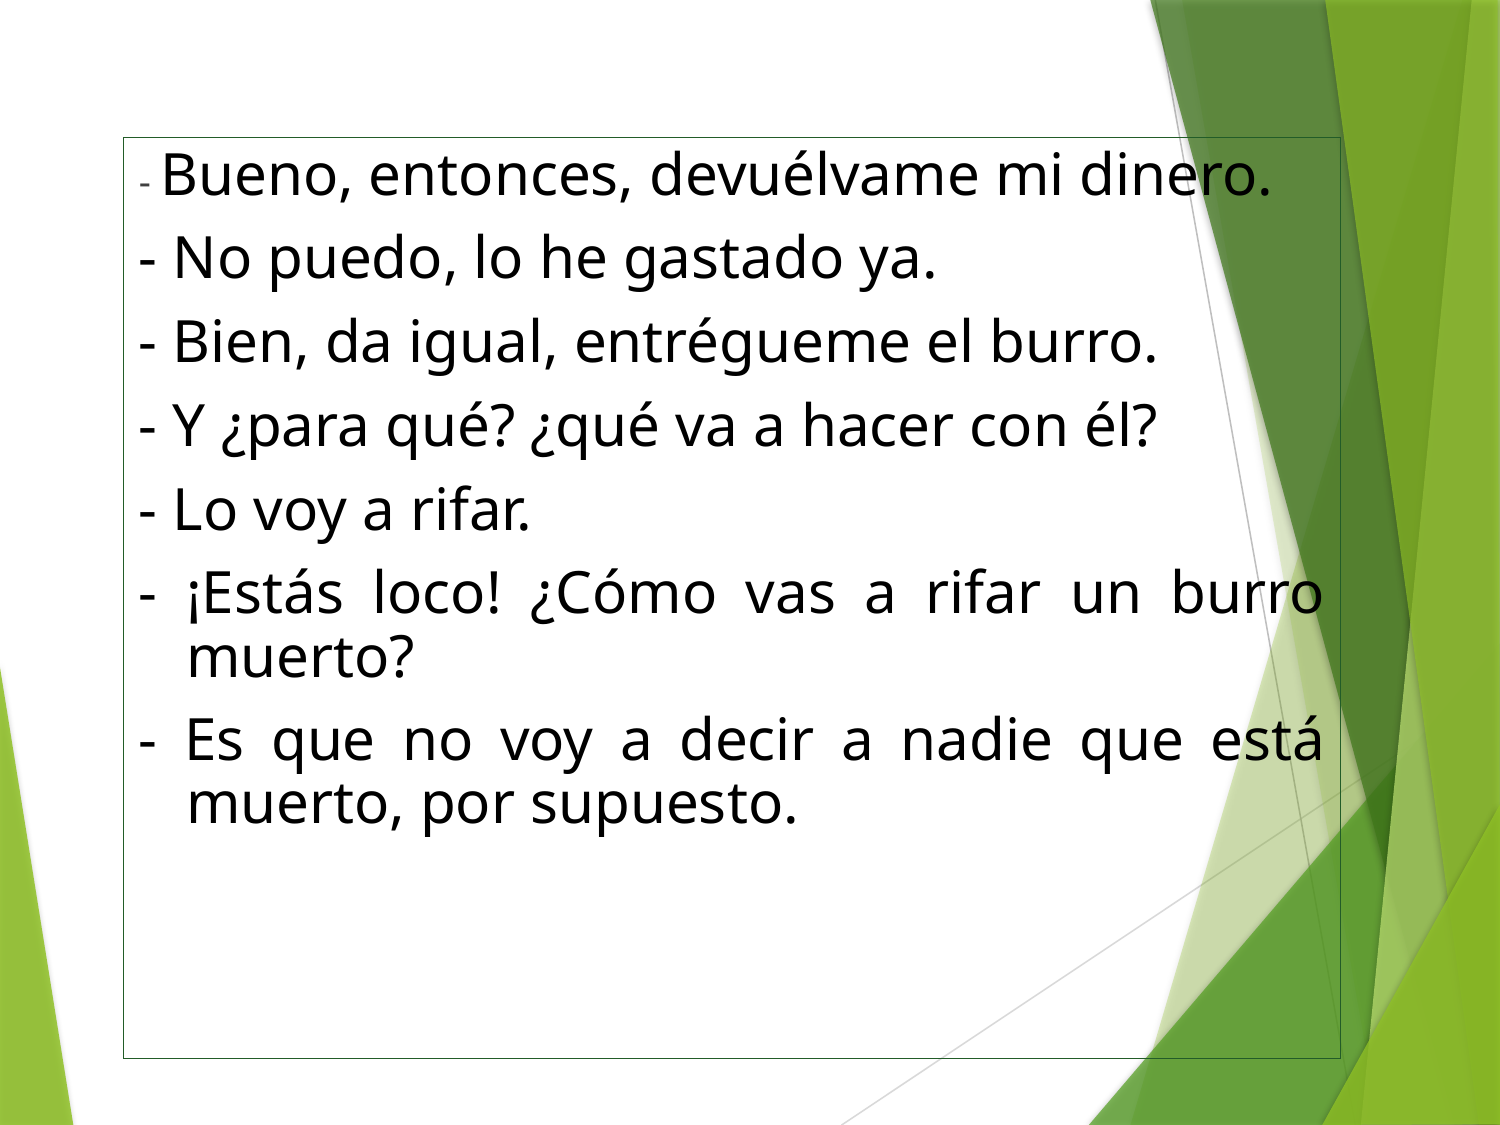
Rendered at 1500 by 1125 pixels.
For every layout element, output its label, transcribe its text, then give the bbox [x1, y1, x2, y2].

list - Bueno, entonces, devuélvame mi dinero. - No puedo, lo he gastado ya. - Bien, da igual, entrégueme el burro. - Y ¿para qué? ¿qué va a hacer con él? - Lo voy a rifar. - ¡Estás loco! ¿Cómo vas a rifar un burro muerto? - Es que no voy a decir a nadie que está muerto, por supuesto. [123, 137, 1341, 1059]
